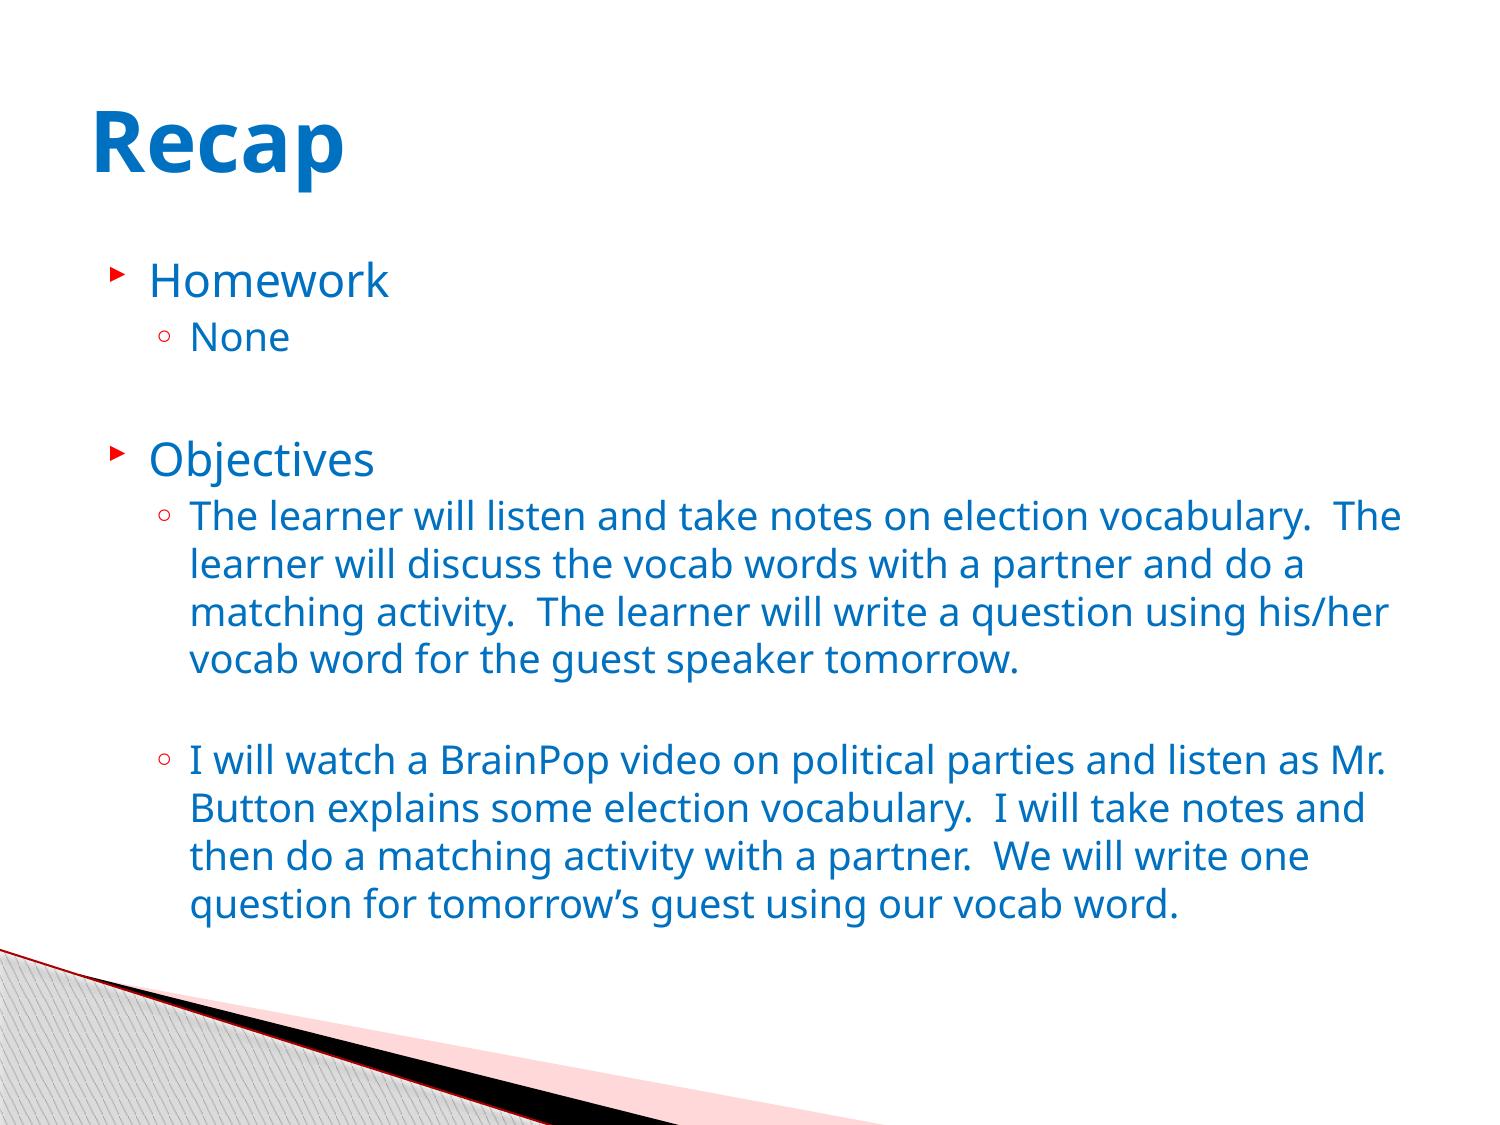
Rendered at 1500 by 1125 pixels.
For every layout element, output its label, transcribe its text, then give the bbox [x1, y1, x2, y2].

list Homework None Objectives The learner will listen and take notes on election vocabulary. The learner will discuss the vocab words with a partner and do a matching activity. The learner will write a question using his/her vocab word for the guest speaker tomorrow. I will watch a BrainPop video on political parties and listen as Mr. Button explains some election vocabulary. I will take notes and then do a matching activity with a partner. We will write one question for tomorrow’s guest using our vocab word. [75, 243, 1425, 986]
title Recap [75, 45, 1425, 233]
